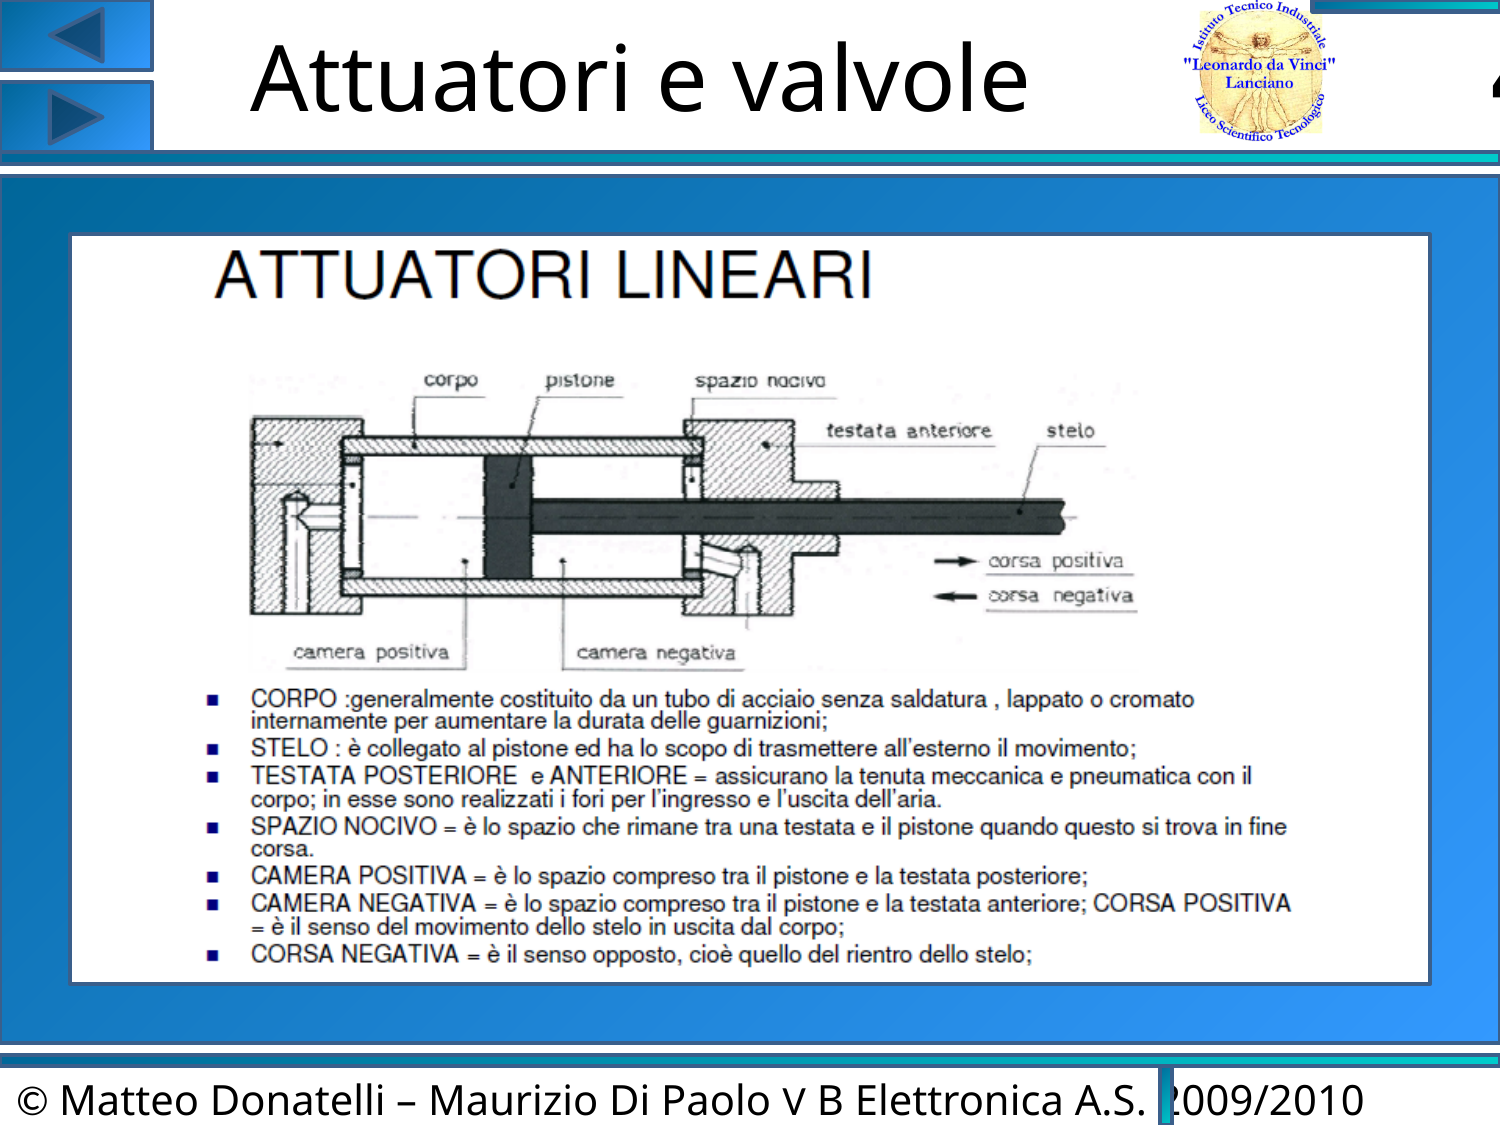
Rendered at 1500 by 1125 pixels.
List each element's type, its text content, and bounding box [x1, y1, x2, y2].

text_box [0, 174, 1500, 1045]
subtitle © Matteo Donatelli – Maurizio Di Paolo V B Elettronica A.S. 2009/2010 ITIS Lanciano [1174, 1068, 1500, 1125]
text_box [0, 80, 154, 154]
picture [1183, 0, 1337, 143]
text_box [0, 150, 1500, 166]
picture [140, 245, 1357, 973]
text_box [1338, 0, 1500, 14]
text_box Attuatori e valvole [117, 5, 1093, 144]
text_box [0, 0, 154, 72]
text_box [1158, 1064, 1174, 1125]
slide_number 4 [1347, 58, 1500, 99]
text_box [68, 232, 1432, 986]
subtitle © Matteo Donatelli – Maurizio Di Paolo V B Elettronica A.S. 2009/2010 ITIS Lanciano [0, 1068, 1158, 1125]
text_box [0, 1053, 1500, 1068]
